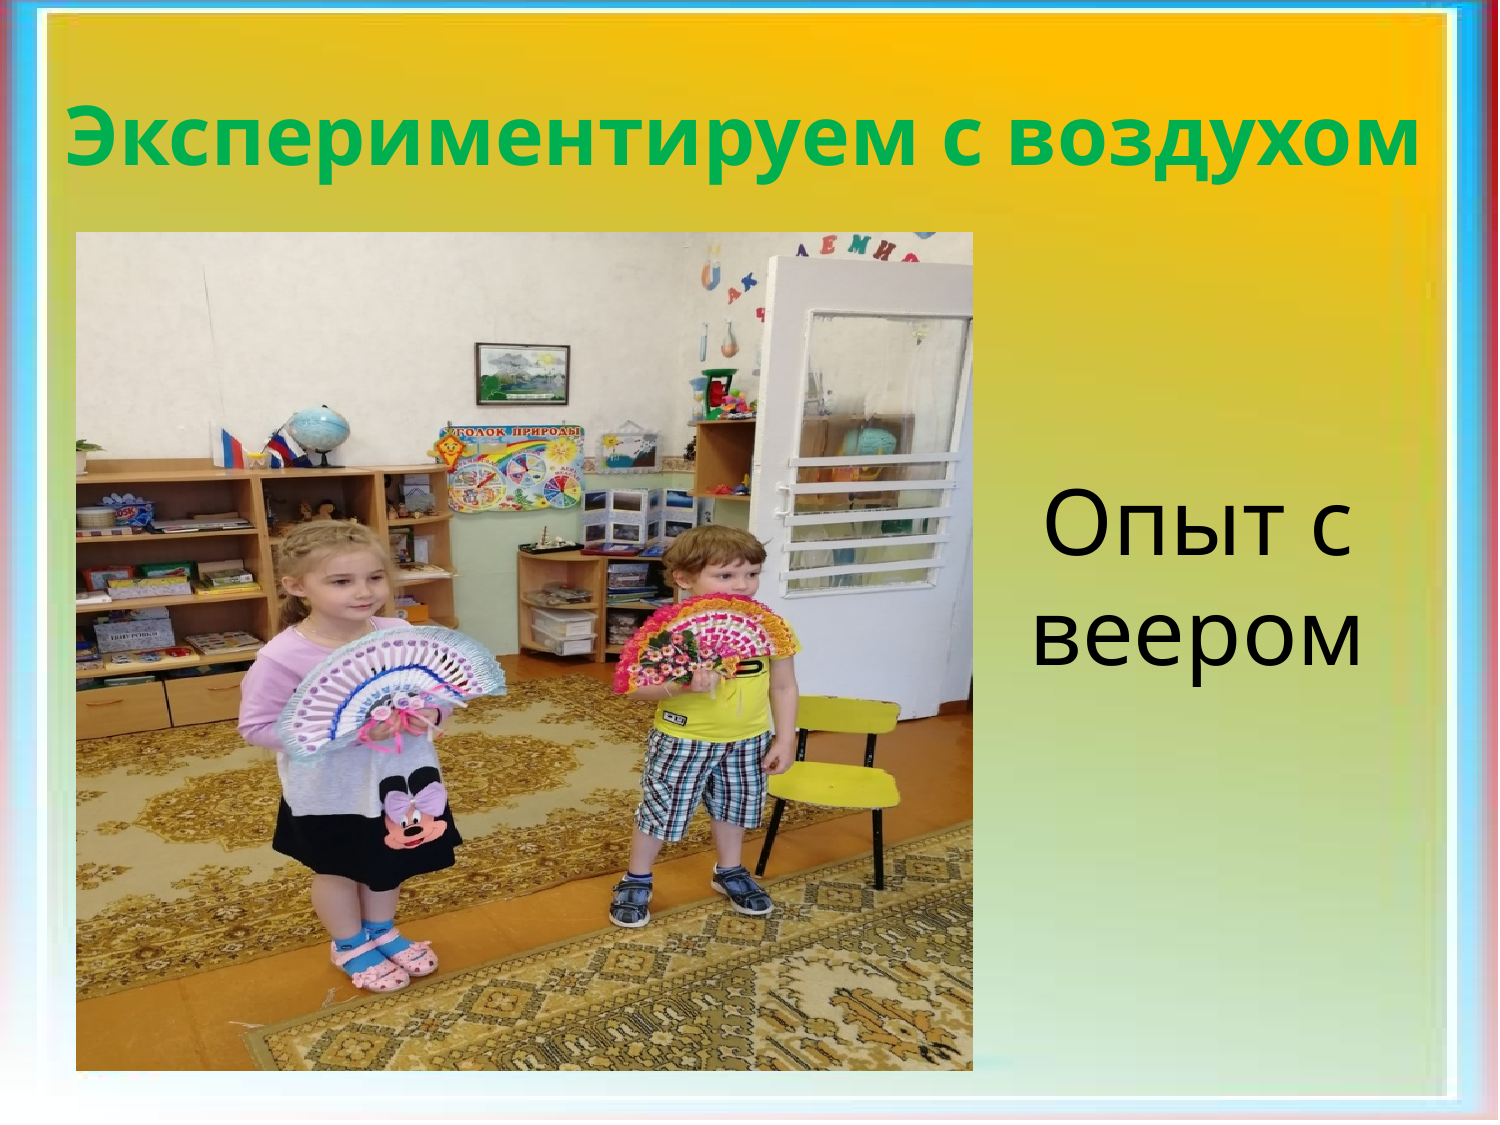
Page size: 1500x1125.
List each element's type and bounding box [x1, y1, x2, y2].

picture [0, 0, 1498, 1121]
list [76, 232, 973, 1071]
